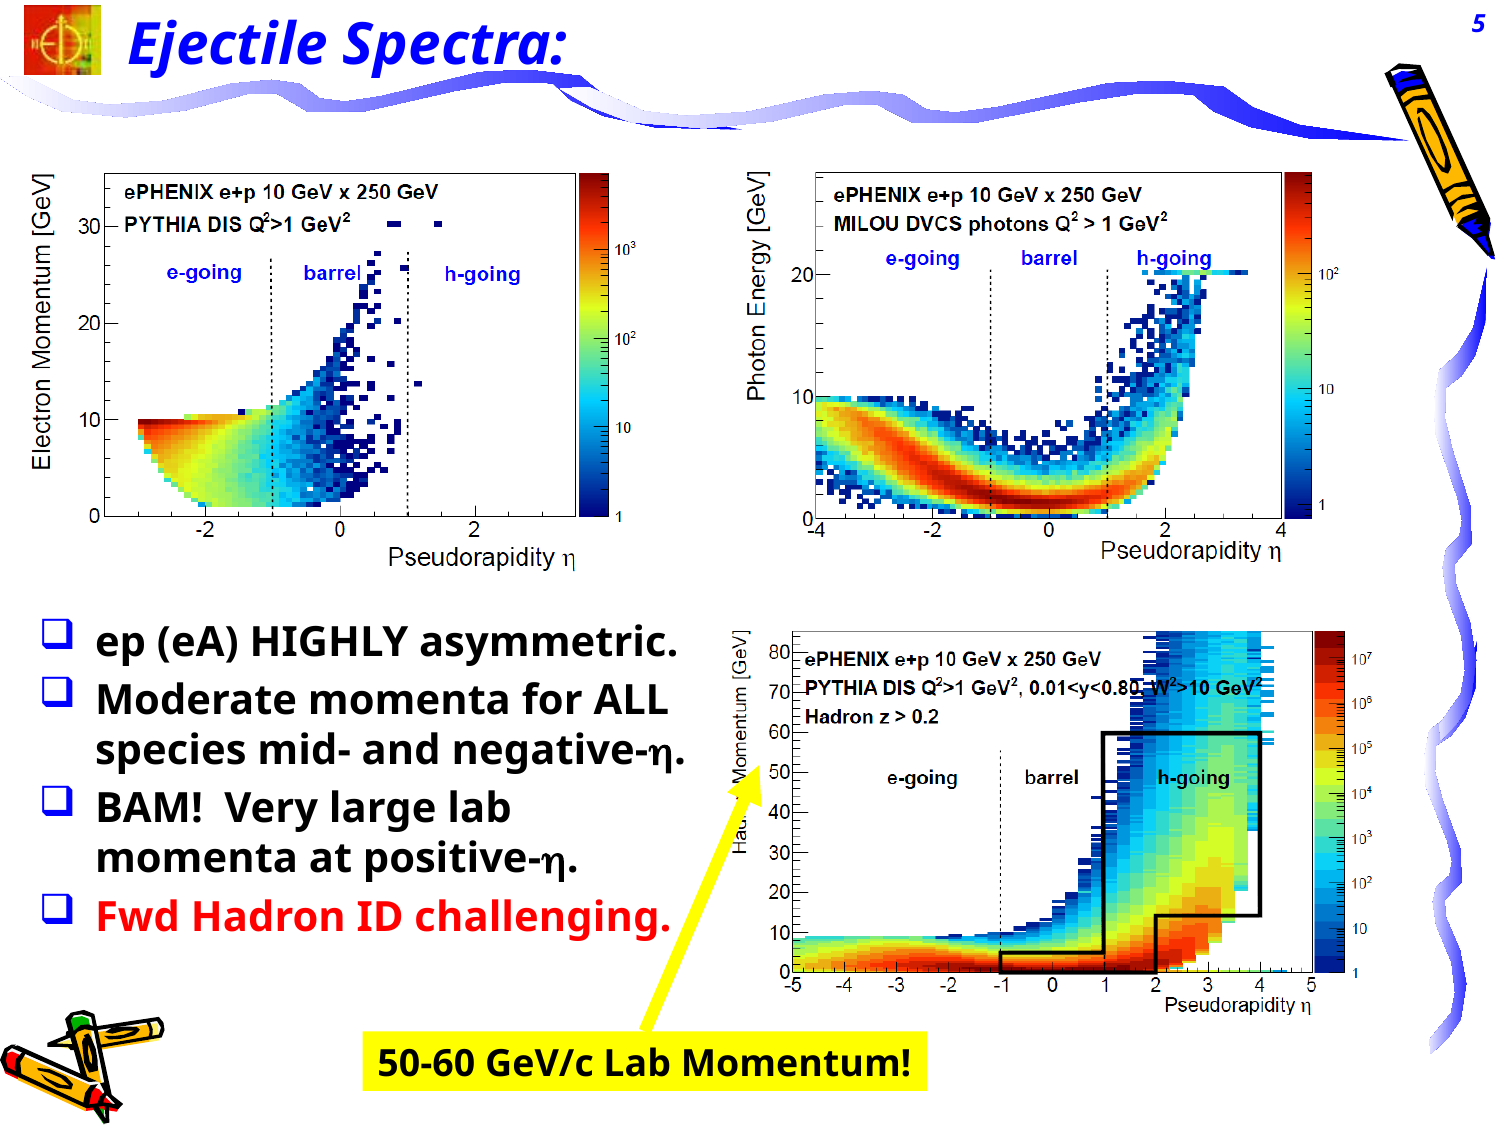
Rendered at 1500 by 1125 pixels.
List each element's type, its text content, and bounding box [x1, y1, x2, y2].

title Ejectile Spectra: [112, 3, 1500, 84]
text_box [359, 764, 931, 1093]
slide_number 5 [1412, 0, 1500, 42]
list ep (eA) HIGHLY asymmetric. Moderate momenta for ALL species mid- and negative-h. BAM! Very large lab momenta at positive-h. Fwd Hadron ID challenging. [23, 606, 724, 1024]
picture [18, 160, 646, 575]
picture [729, 156, 1355, 569]
picture [24, 5, 101, 75]
picture [718, 618, 1388, 1022]
